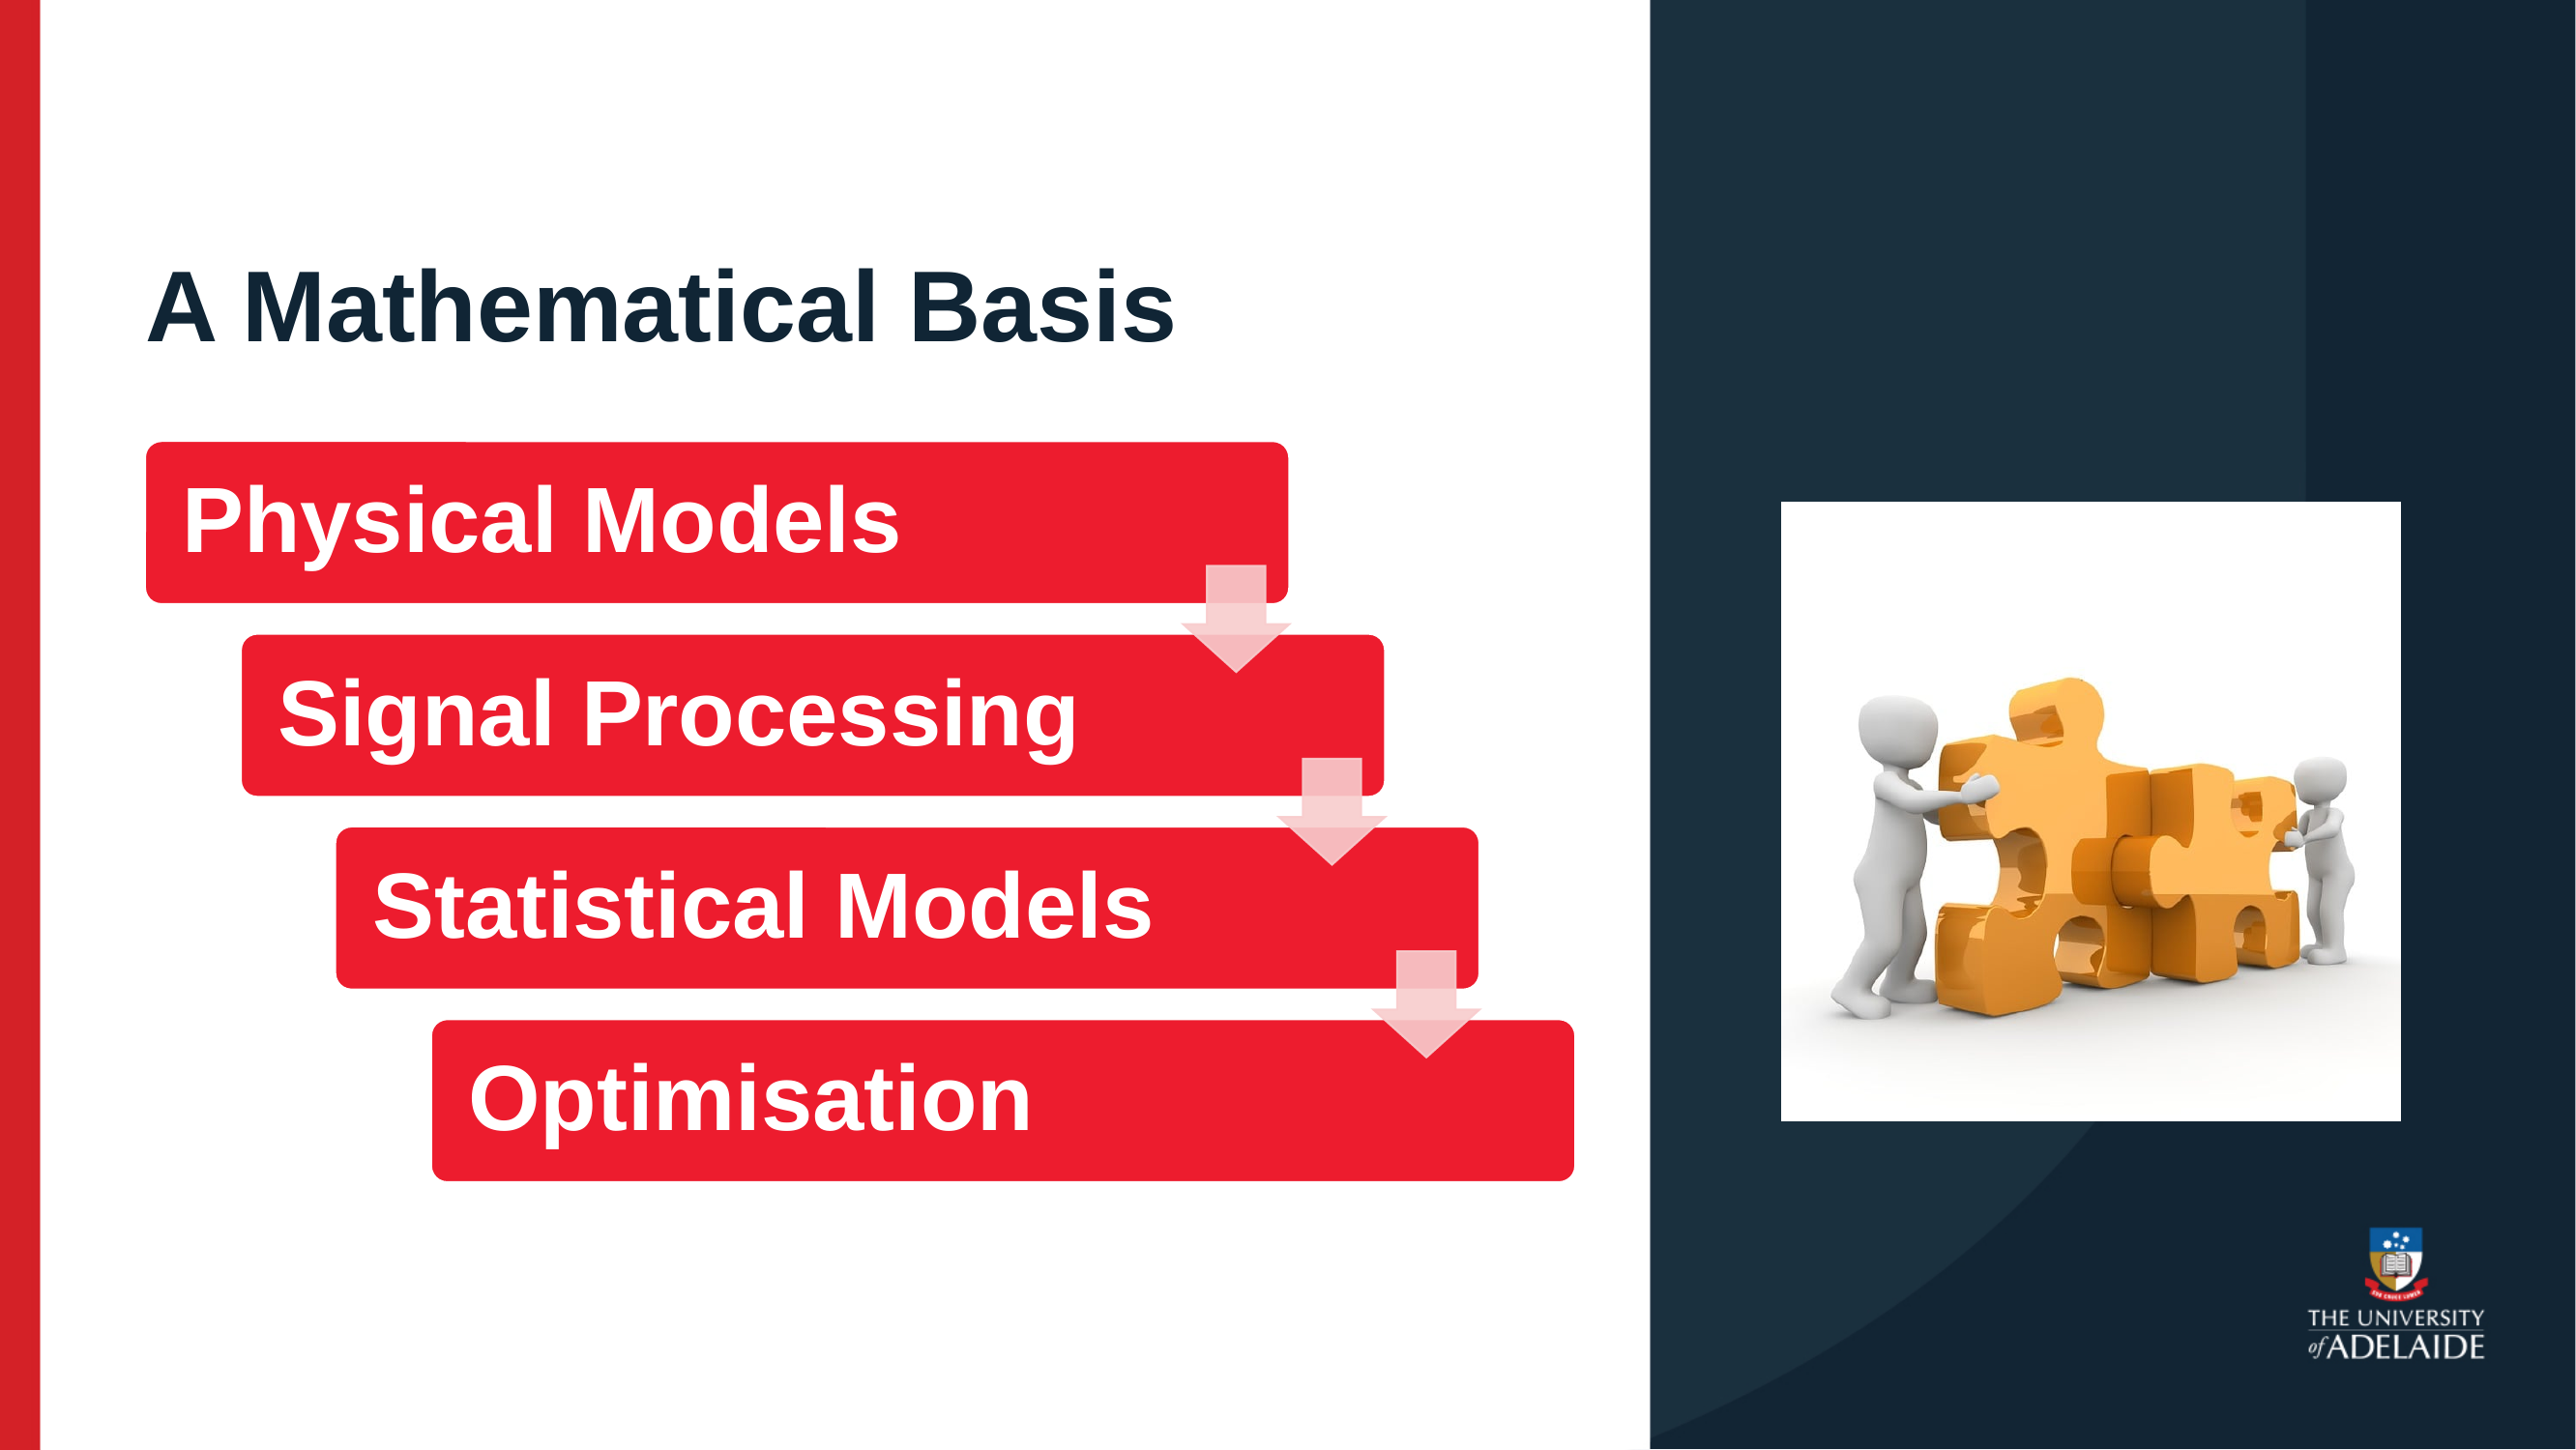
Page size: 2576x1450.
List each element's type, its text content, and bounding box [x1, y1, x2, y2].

list A Mathematical Basis [145, 217, 1576, 401]
picture [0, 0, 2576, 1450]
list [144, 441, 1576, 1182]
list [1781, 502, 2401, 1121]
